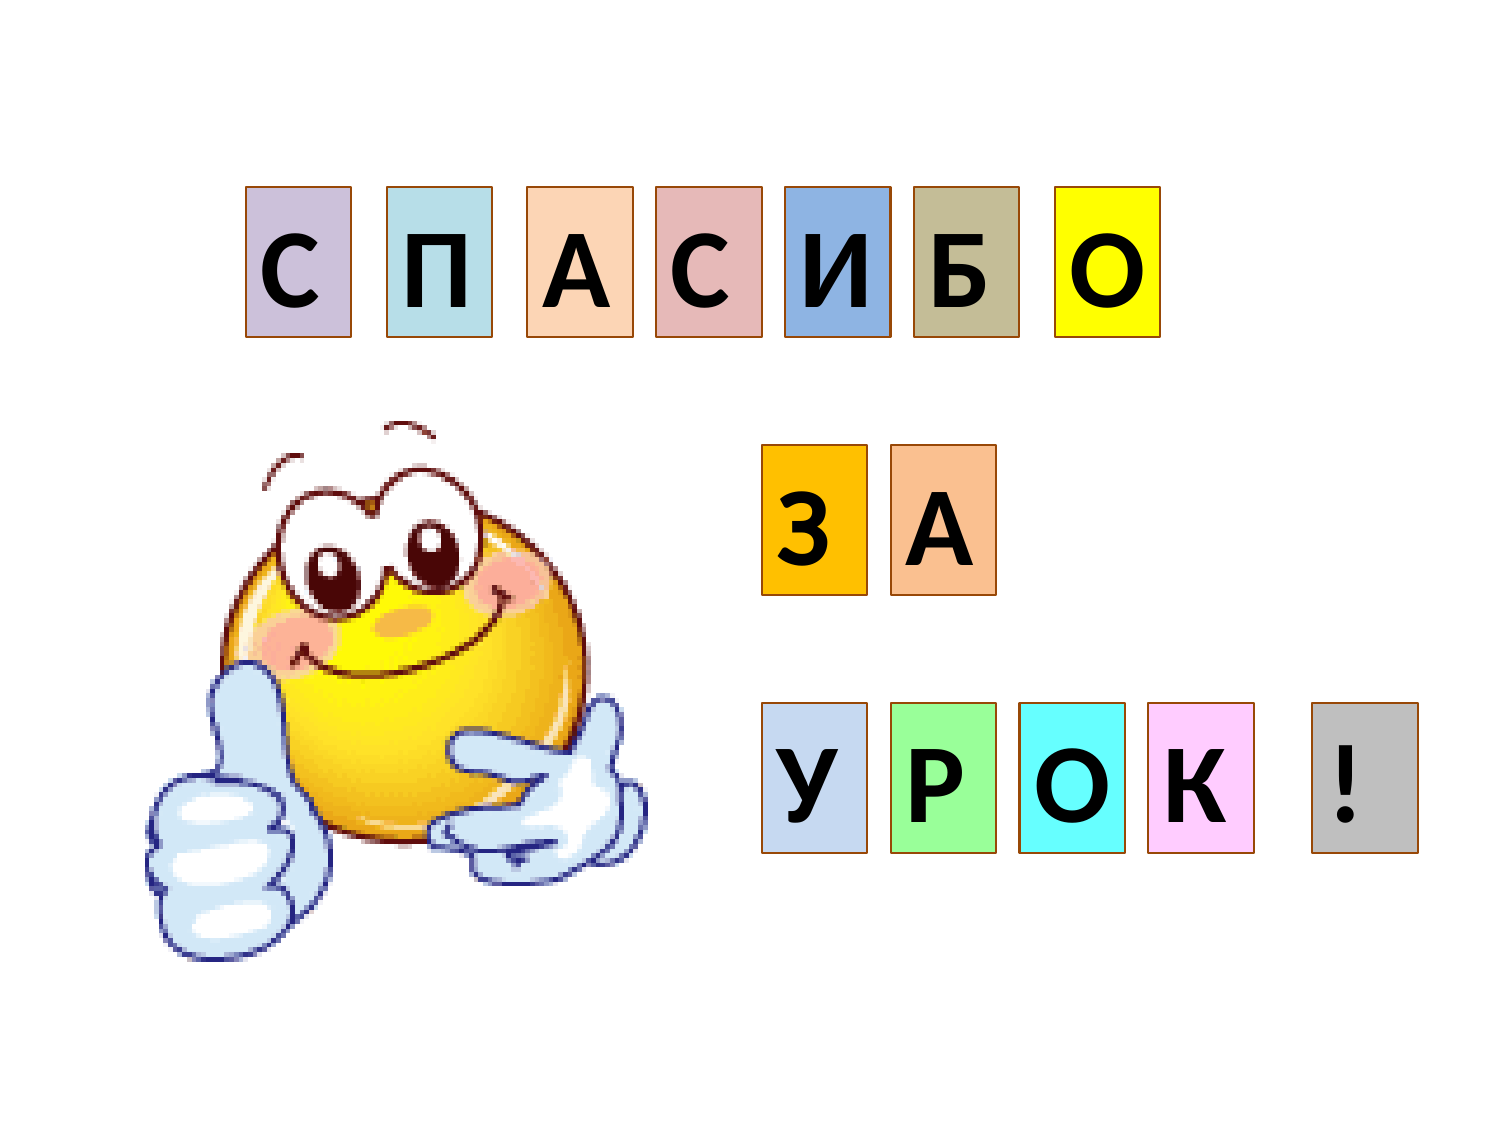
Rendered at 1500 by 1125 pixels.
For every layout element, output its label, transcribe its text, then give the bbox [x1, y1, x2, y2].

text_box К [1148, 703, 1254, 853]
text_box А [890, 445, 996, 595]
picture [145, 421, 648, 962]
text_box О [1054, 187, 1161, 338]
text_box О [1019, 703, 1125, 853]
text_box И [785, 187, 891, 338]
text_box ! [1312, 703, 1418, 853]
text_box С [656, 187, 762, 338]
text_box З [761, 445, 868, 595]
text_box А [527, 187, 633, 338]
text_box Б [913, 187, 1020, 338]
text_box С [246, 187, 352, 338]
text_box У [761, 703, 868, 853]
text_box П [386, 187, 493, 338]
text_box Р [890, 703, 996, 853]
